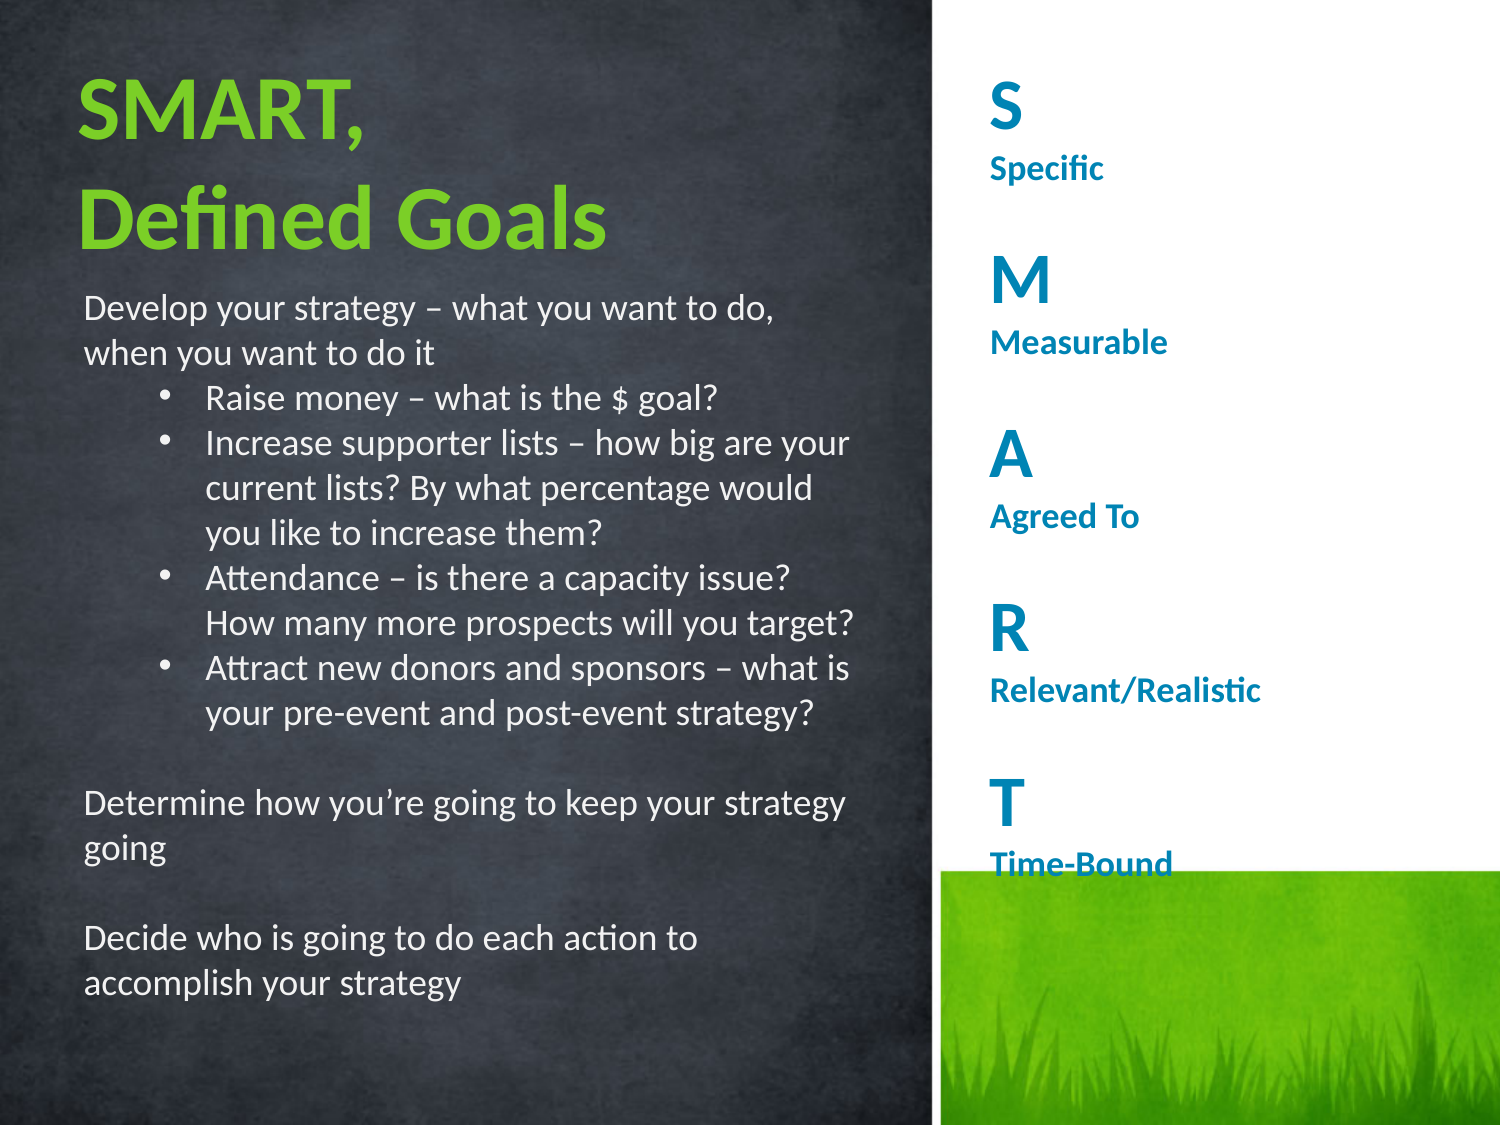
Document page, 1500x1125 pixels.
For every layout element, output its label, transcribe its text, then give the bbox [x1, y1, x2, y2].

text_box Develop your strategy – what you want to do, when you want to do it Raise money – what is the $ goal? Increase supporter lists – how big are your current lists? By what percentage would you like to increase them? Attendance – is there a capacity issue? How many more prospects will you target? Attract new donors and sponsors – what is your pre-event and post-event strategy? Determine how you’re going to keep your strategy going Decide who is going to do each action to accomplish your strategy [68, 275, 882, 1125]
picture [0, 0, 1500, 1125]
text_box S Specific M Measurable A Agreed To R Relevant/Realistic T Time-Bound [974, 50, 1488, 900]
text_box SMART, Defined Goals [62, 37, 888, 275]
